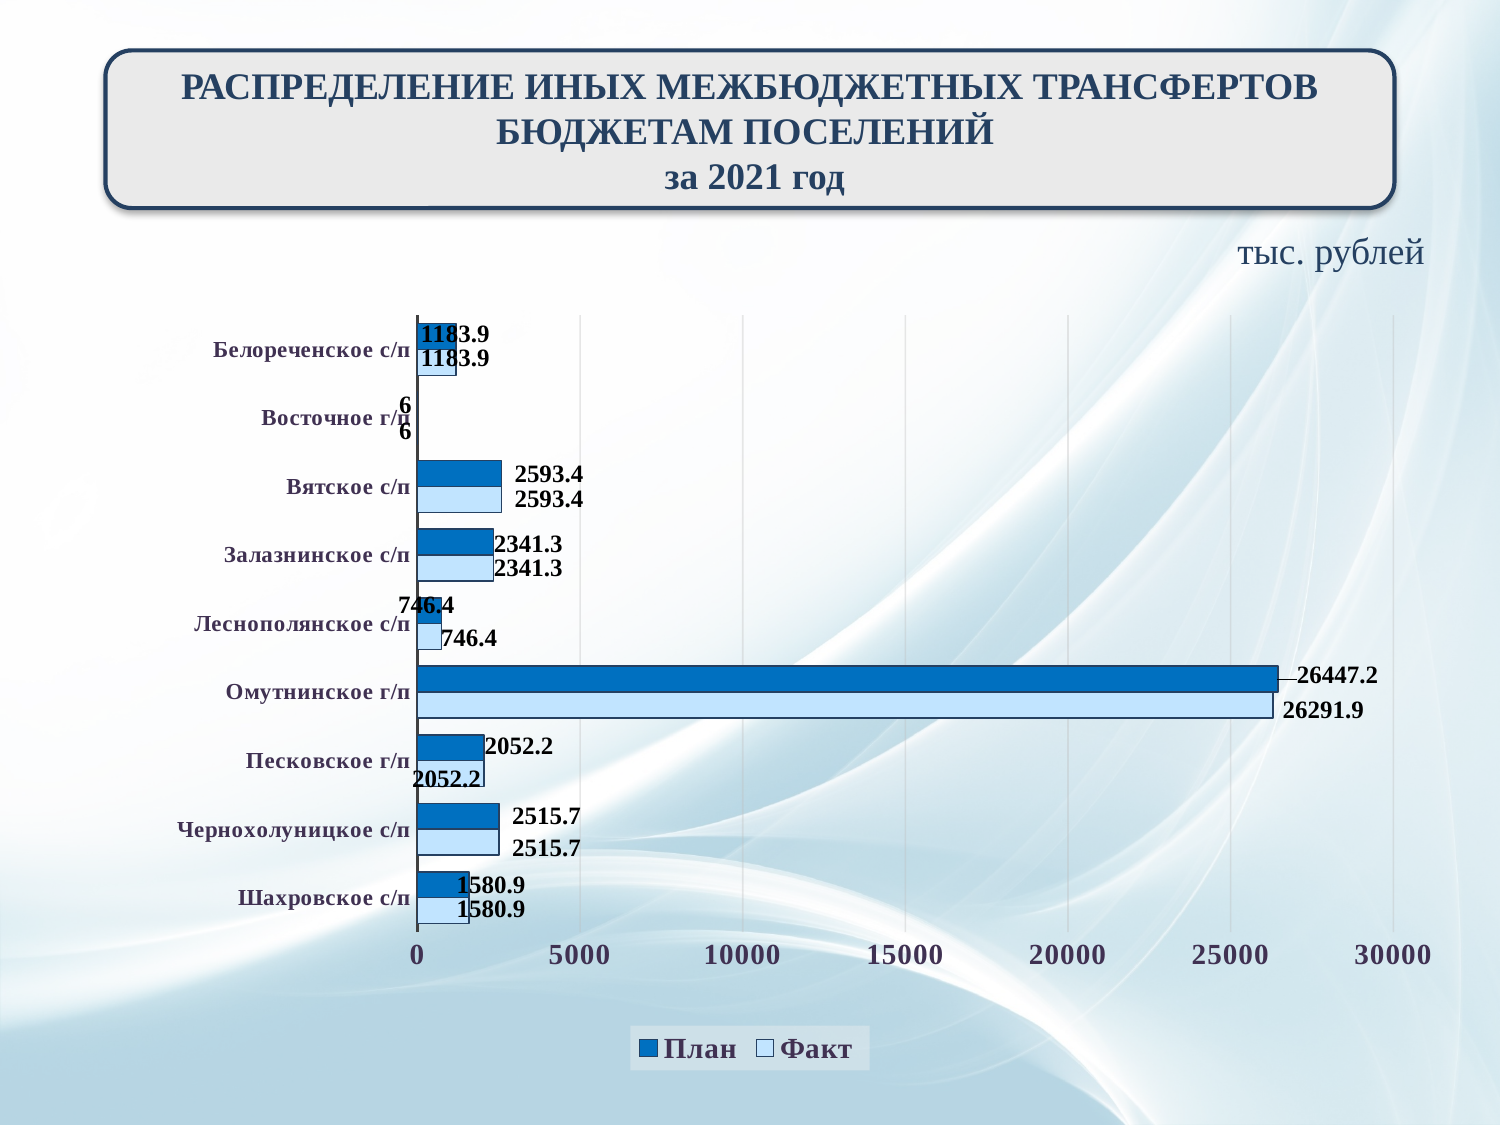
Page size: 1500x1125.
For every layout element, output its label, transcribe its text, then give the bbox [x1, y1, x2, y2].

text_box РАСПРЕДЕЛЕНИЕ ИНЫХ МЕЖБЮДЖЕТНЫХ ТРАНСФЕРТОВ БЮДЖЕТАМ ПОСЕЛЕНИЙ за 2021 год [103, 48, 1397, 211]
text_box тыс. рублей [1222, 219, 1489, 280]
table_cell Количество человек [0, 0, 1500, 1125]
chart [64, 291, 1436, 1071]
